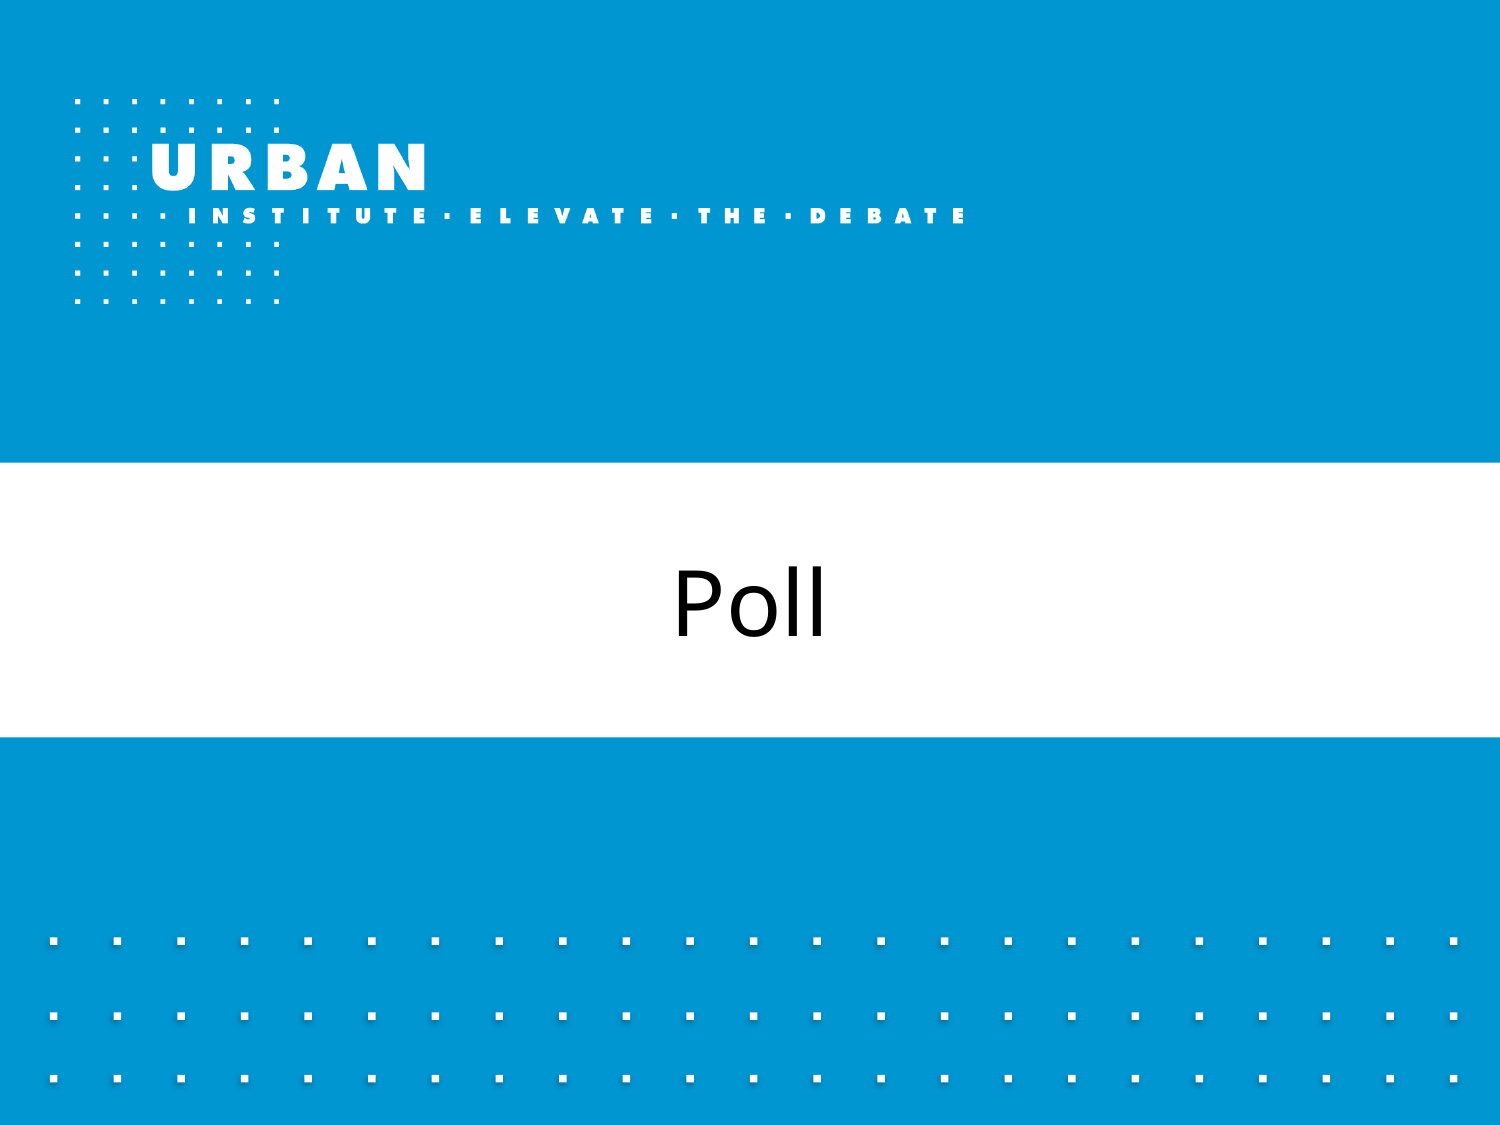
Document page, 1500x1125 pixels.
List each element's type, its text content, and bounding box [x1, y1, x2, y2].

picture [268, 144, 307, 190]
picture [954, 209, 962, 223]
picture [925, 209, 936, 223]
picture [190, 209, 194, 223]
picture [212, 144, 254, 190]
picture [153, 144, 194, 190]
picture [583, 209, 598, 223]
picture [357, 209, 370, 223]
picture [613, 209, 623, 223]
picture [699, 209, 710, 223]
picture [528, 209, 538, 223]
picture [328, 209, 339, 223]
picture [725, 209, 738, 223]
picture [244, 208, 254, 223]
picture [868, 209, 880, 223]
picture [501, 209, 510, 223]
picture [896, 209, 910, 223]
text_box Poll [0, 460, 1500, 740]
picture [841, 209, 850, 223]
picture [471, 209, 480, 223]
picture [556, 209, 569, 223]
picture [811, 209, 825, 223]
picture [385, 209, 396, 223]
picture [379, 144, 424, 190]
picture [318, 144, 366, 190]
picture [273, 209, 283, 223]
picture [755, 209, 764, 223]
picture [414, 209, 424, 223]
picture [642, 209, 651, 223]
picture [214, 209, 227, 223]
picture [304, 209, 308, 223]
